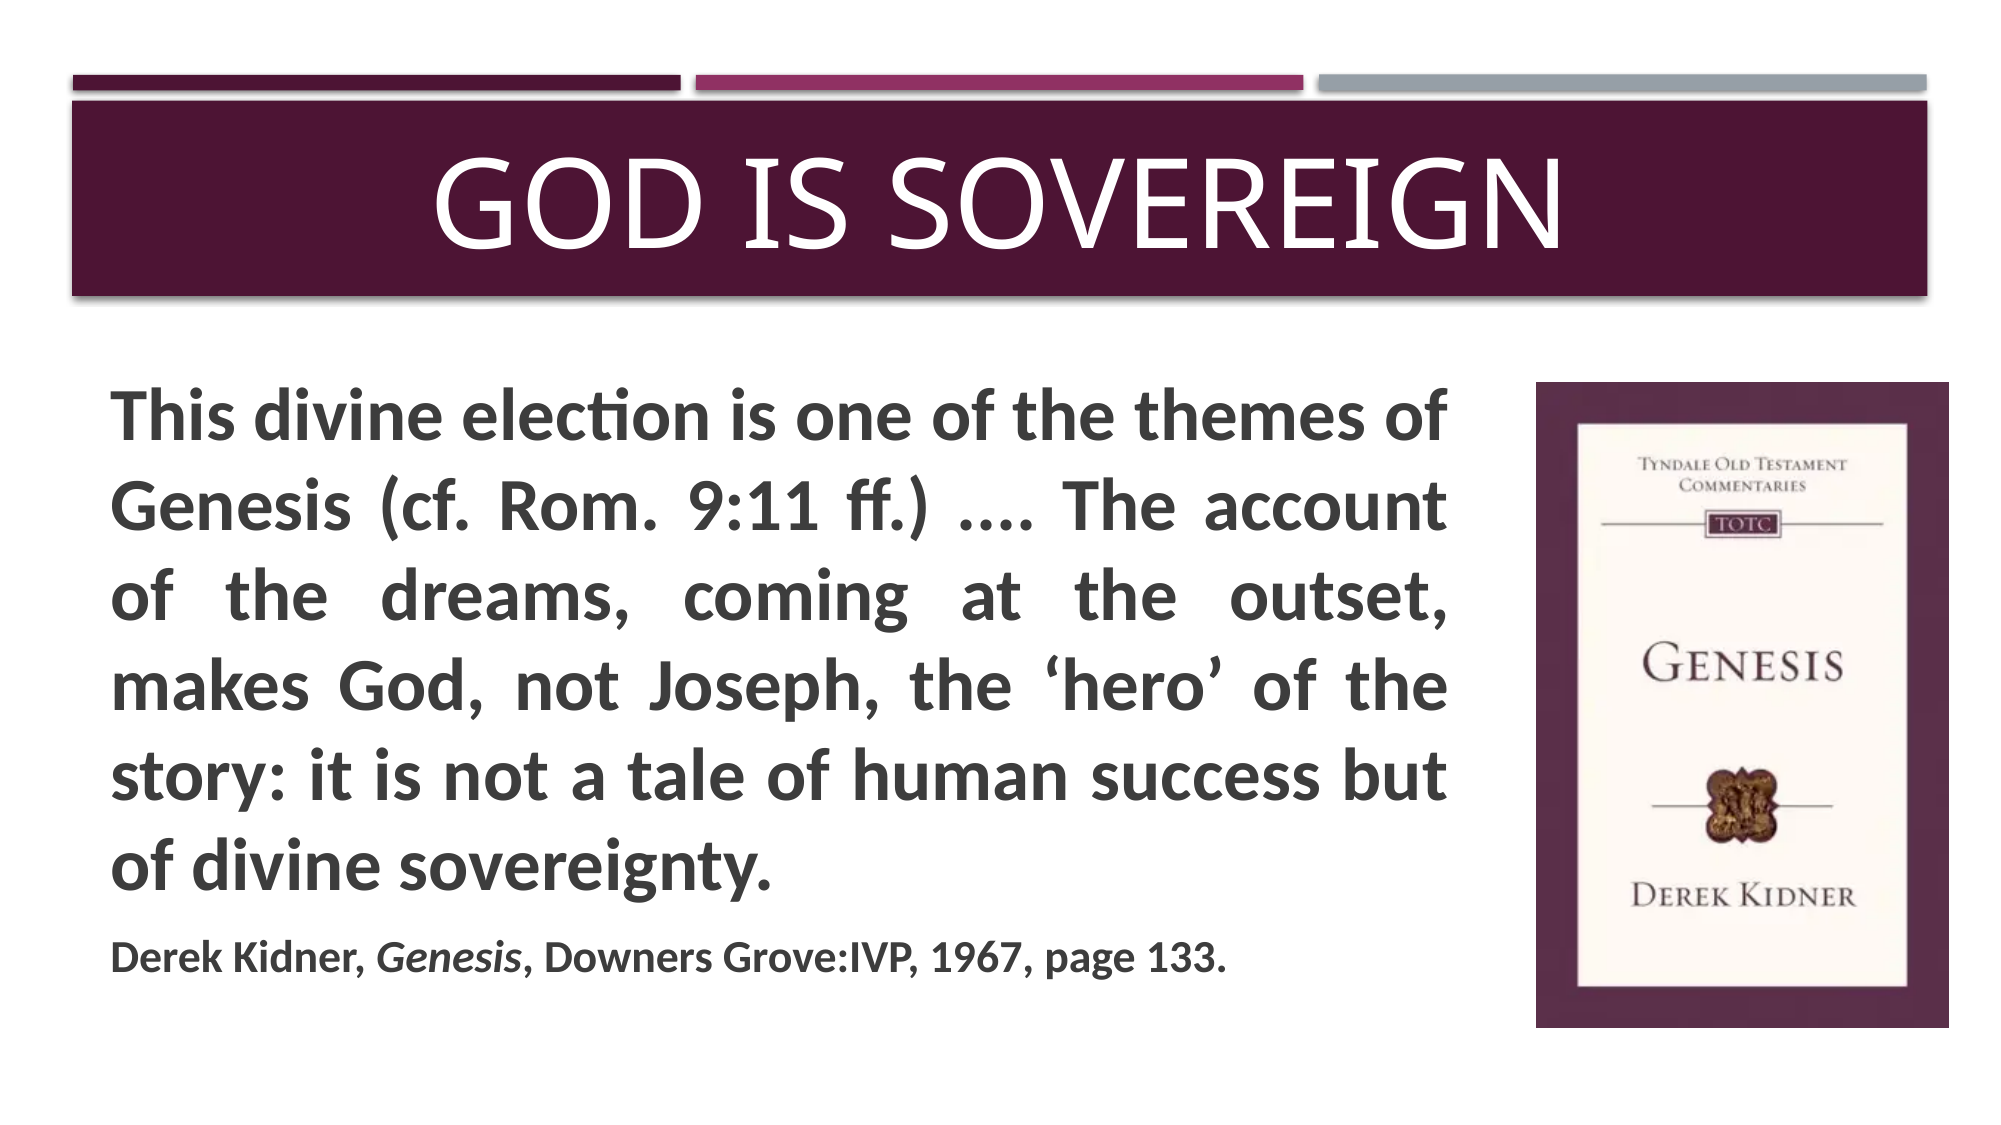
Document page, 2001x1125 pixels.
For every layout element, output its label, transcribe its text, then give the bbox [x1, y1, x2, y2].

list This divine election is one of the themes of Genesis (cf. Rom. 9:11 ff.) .... The account of the dreams, coming at the outset, makes God, not Joseph, the ‘hero’ of the story: it is not a tale of human success but of divine sovereignty. Derek Kidner, Genesis, Downers Grove:IVP, 1967, page 133. [95, 357, 1466, 1028]
title GOD IS SOVEREIGN [95, 115, 1905, 282]
picture [1536, 382, 1950, 1028]
